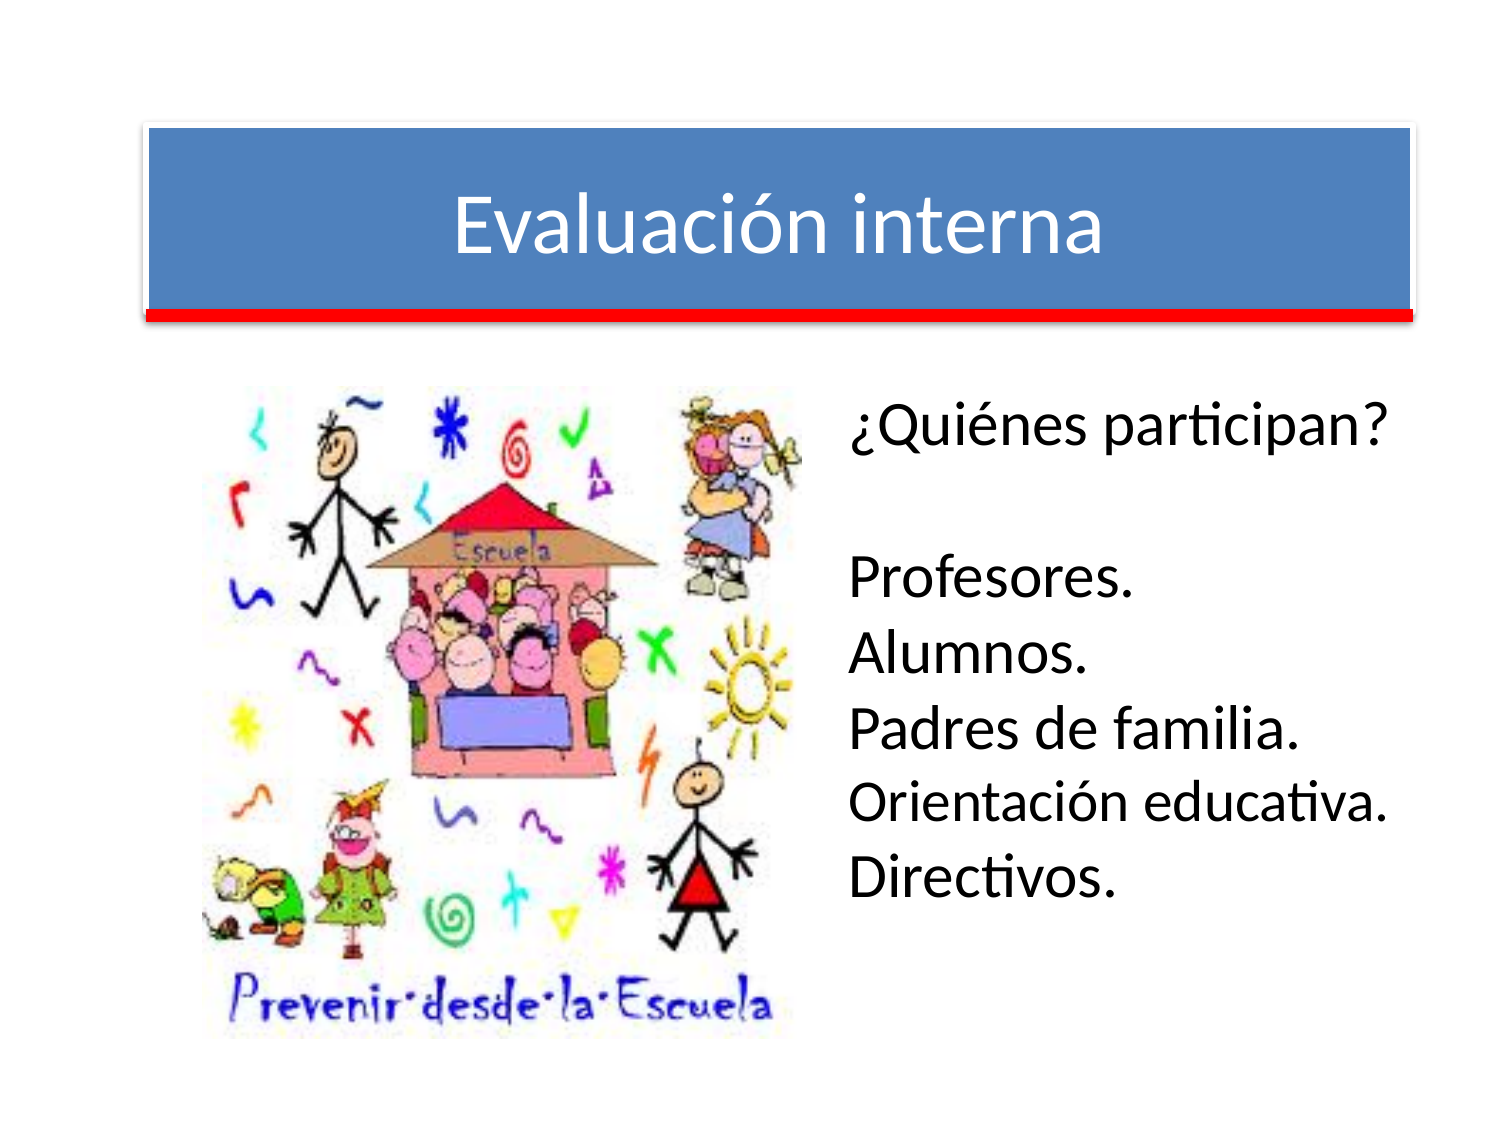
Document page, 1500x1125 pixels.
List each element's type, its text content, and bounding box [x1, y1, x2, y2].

list ¿Quiénes participan? Profesores. Alumnos. Padres de familia. Orientación educativa. Directivos. [833, 375, 1414, 947]
text_box Evaluación interna [143, 122, 1416, 312]
picture [201, 386, 802, 1040]
